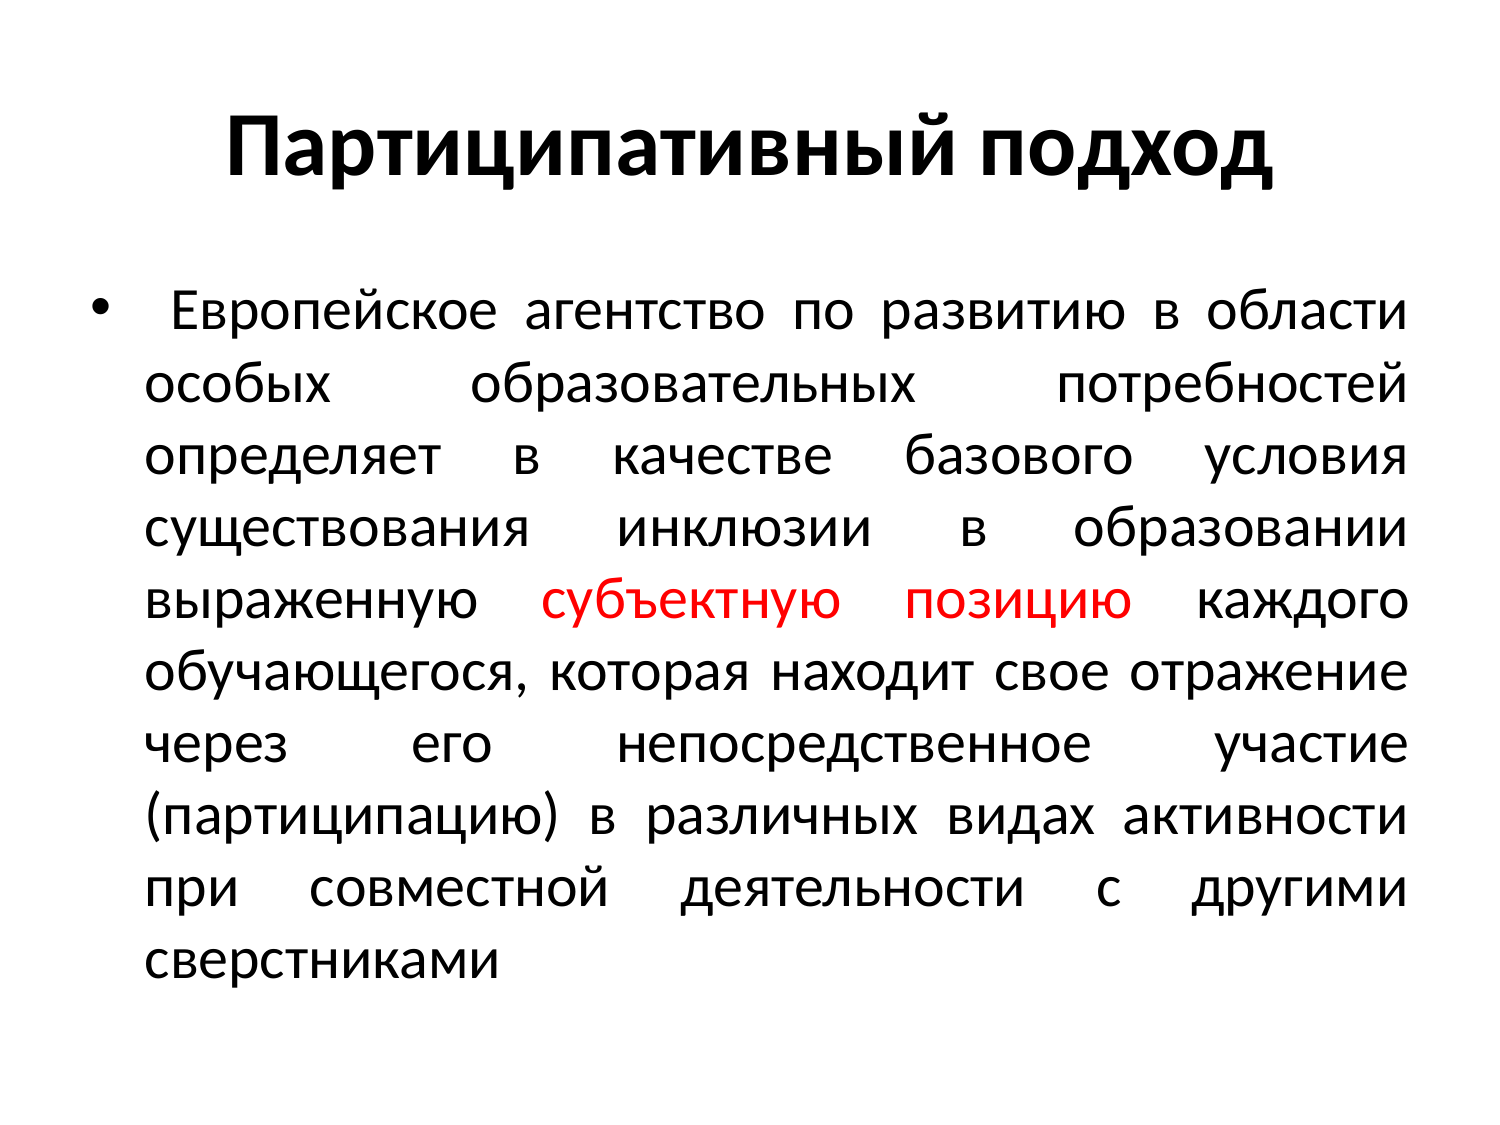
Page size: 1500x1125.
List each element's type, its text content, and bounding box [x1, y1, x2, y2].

title Партиципативный подход [75, 45, 1425, 233]
list Европейское агентство по развитию в области особых образовательных потребностей определяет в качестве базового условия существования инклюзии в образовании выраженную субъектную позицию каждого обучающегося, которая находит свое отражение через его непосредственное участие (партиципацию) в различных видах активности при совместной деятельности с другими сверстниками [75, 262, 1425, 1005]
